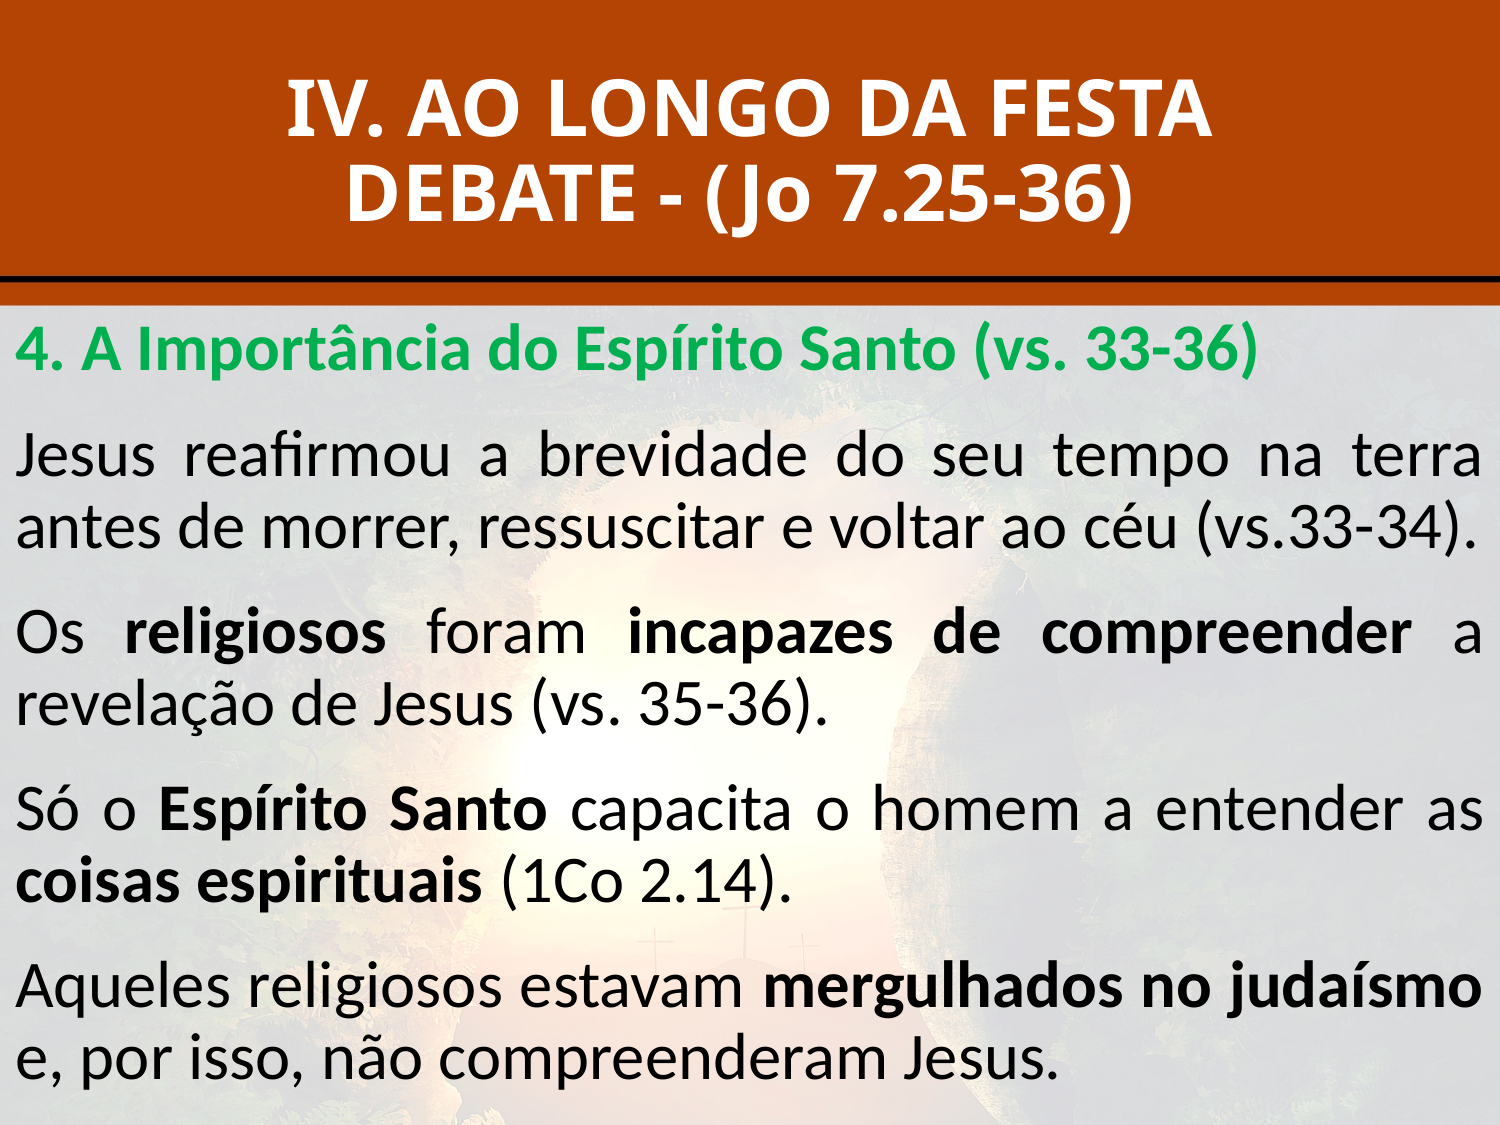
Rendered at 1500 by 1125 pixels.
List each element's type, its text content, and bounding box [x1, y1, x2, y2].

title IV. AO LONGO DA FESTA DEBATE - (Jo 7.25-36) [103, 59, 1397, 247]
list 4. A Importância do Espírito Santo (vs. 33-36) Jesus reafirmou a brevidade do seu tempo na terra antes de morrer, ressuscitar e voltar ao céu (vs.33-34). Os religiosos foram incapazes de compreender a revelação de Jesus (vs. 35-36). Só o Espírito Santo capacita o homem a entender as coisas espirituais (1Co 2.14). Aqueles religiosos estavam mergulhados no judaísmo e, por isso, não compreenderam Jesus. [0, 305, 1500, 1125]
picture [0, 0, 1500, 305]
